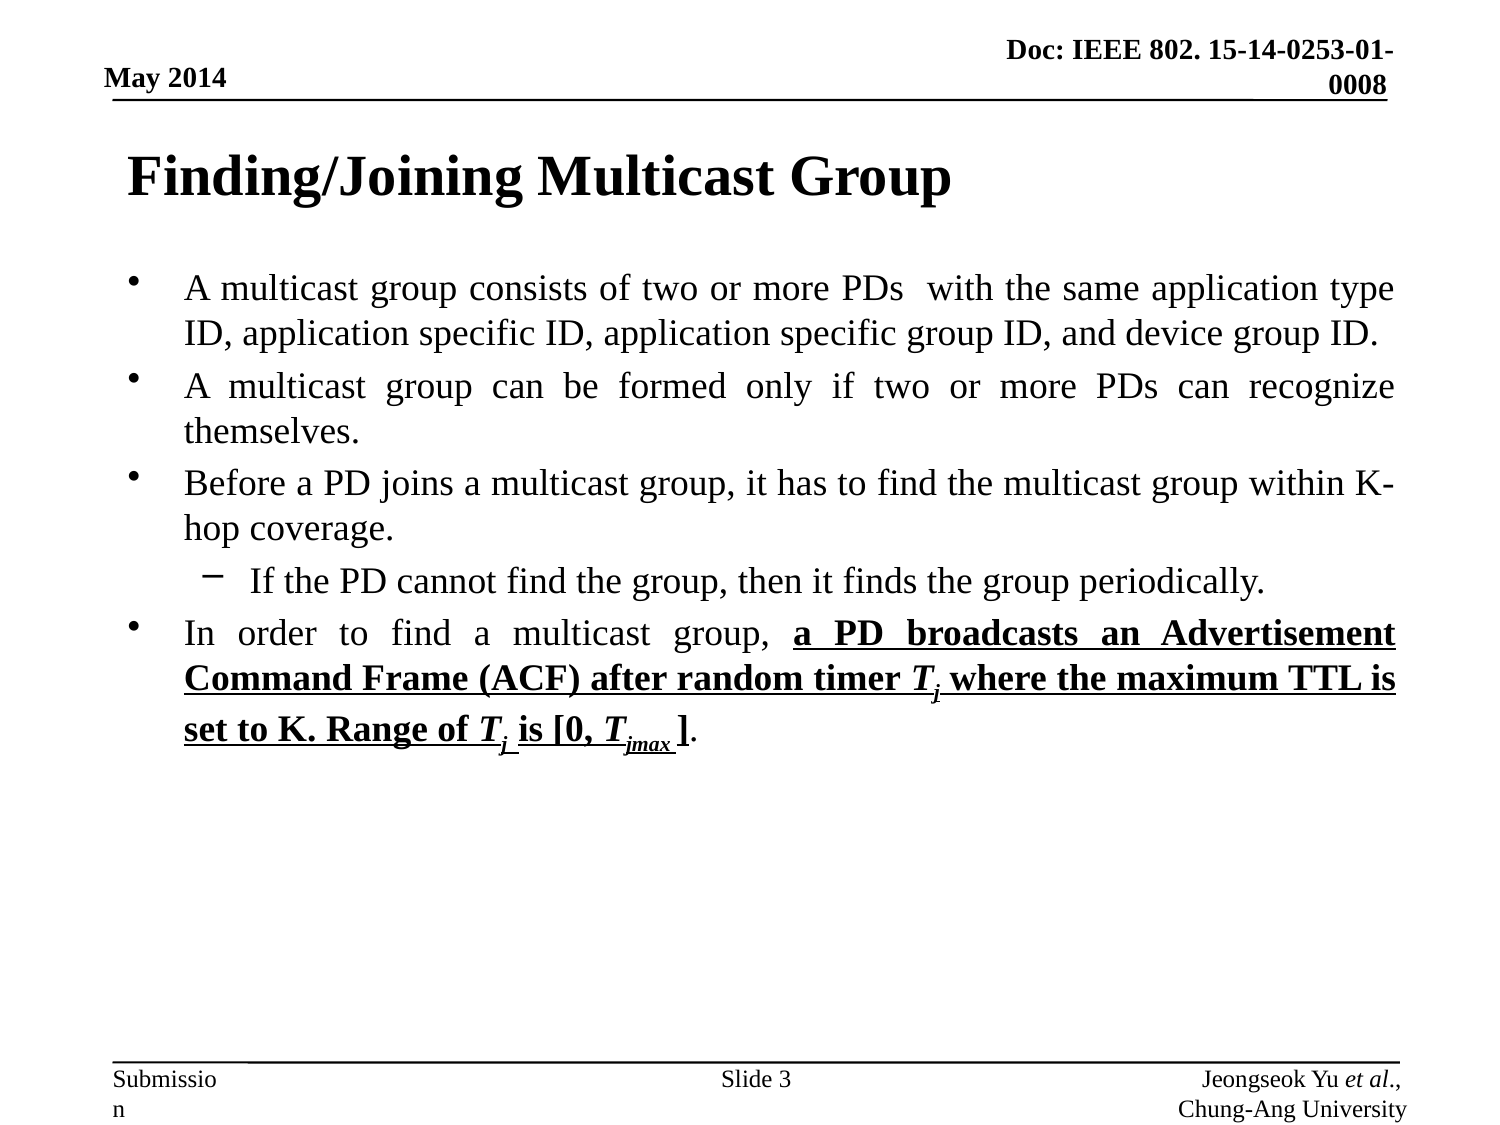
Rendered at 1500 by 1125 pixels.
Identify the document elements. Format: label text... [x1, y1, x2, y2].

slide_number Slide 3 [712, 1061, 800, 1093]
title Finding/Joining Multicast Group [112, 112, 1388, 232]
list A multicast group consists of two or more PDs with the same application type ID, application specific ID, application specific group ID, and device group ID. A multicast group can be formed only if two or more PDs can recognize themselves. Before a PD joins a multicast group, it has to find the multicast group within K-hop coverage. If the PD cannot find the group, then it finds the group periodically. In order to find a multicast group, a PD broadcasts an Advertisement Command Frame (ACF) after random timer Tj where the maximum TTL is set to K. Range of Tj is [0, Tjmax ]. [112, 255, 1412, 953]
